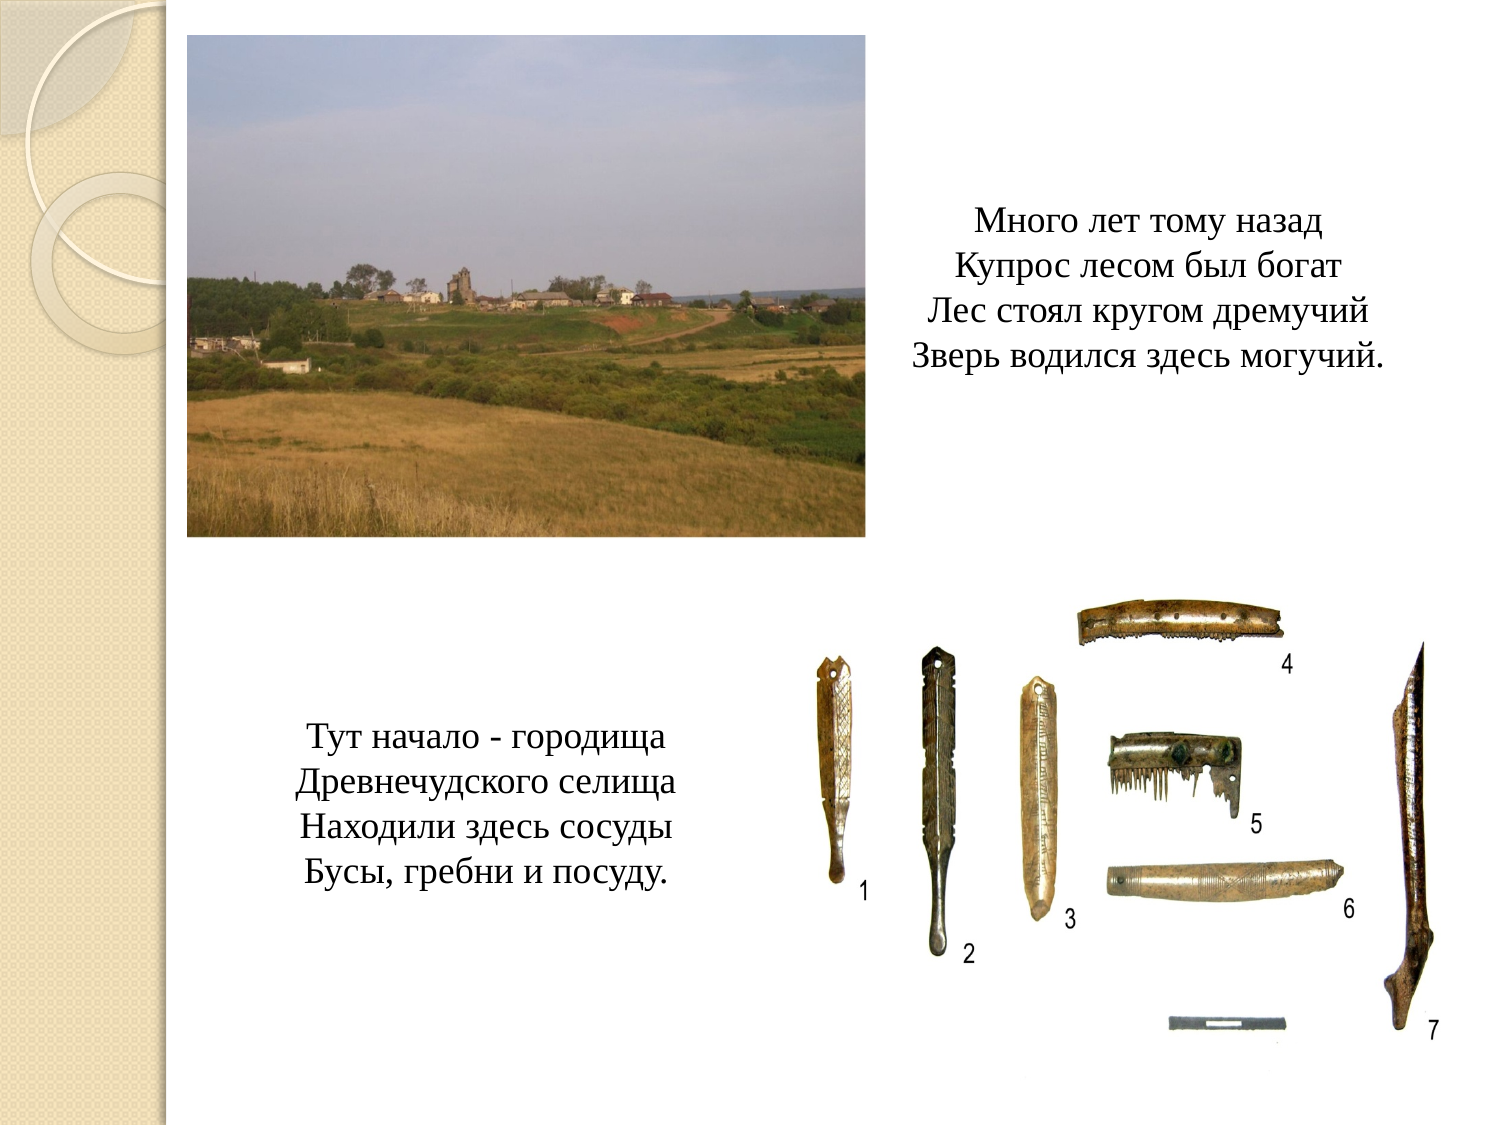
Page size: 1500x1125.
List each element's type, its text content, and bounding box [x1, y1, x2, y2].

picture [784, 550, 1468, 1084]
text_box Много лет тому назад Купрос лесом был богат Лес стоял кругом дремучий Зверь водился здесь могучий. [875, 187, 1454, 428]
text_box Тут начало - городища Древнечудского селища Находили здесь сосуды Бусы, гребни и посуду. [187, 704, 777, 899]
picture [187, 34, 868, 540]
